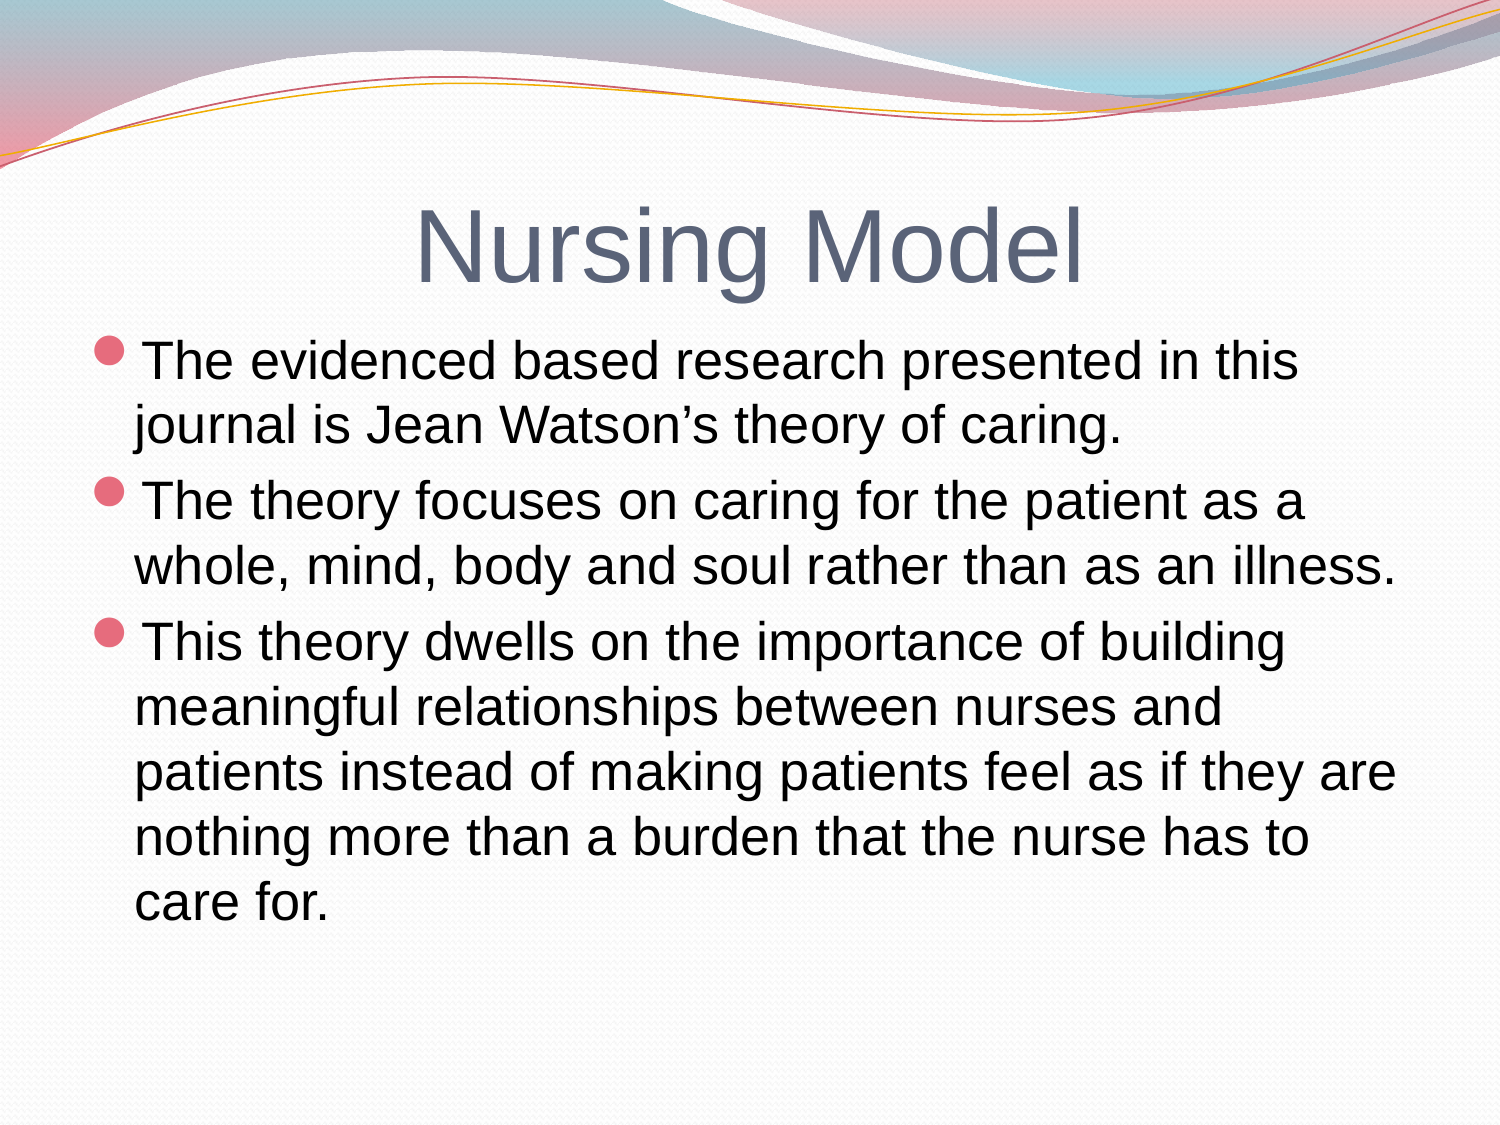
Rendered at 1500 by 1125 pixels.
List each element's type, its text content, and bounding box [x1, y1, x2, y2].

title Nursing Model [74, 115, 1426, 304]
list The evidenced based research presented in this journal is Jean Watson’s theory of caring. The theory focuses on caring for the patient as a whole, mind, body and soul rather than as an illness. This theory dwells on the importance of building meaningful relationships between nurses and patients instead of making patients feel as if they are nothing more than a burden that the nurse has to care for. [74, 317, 1426, 1038]
